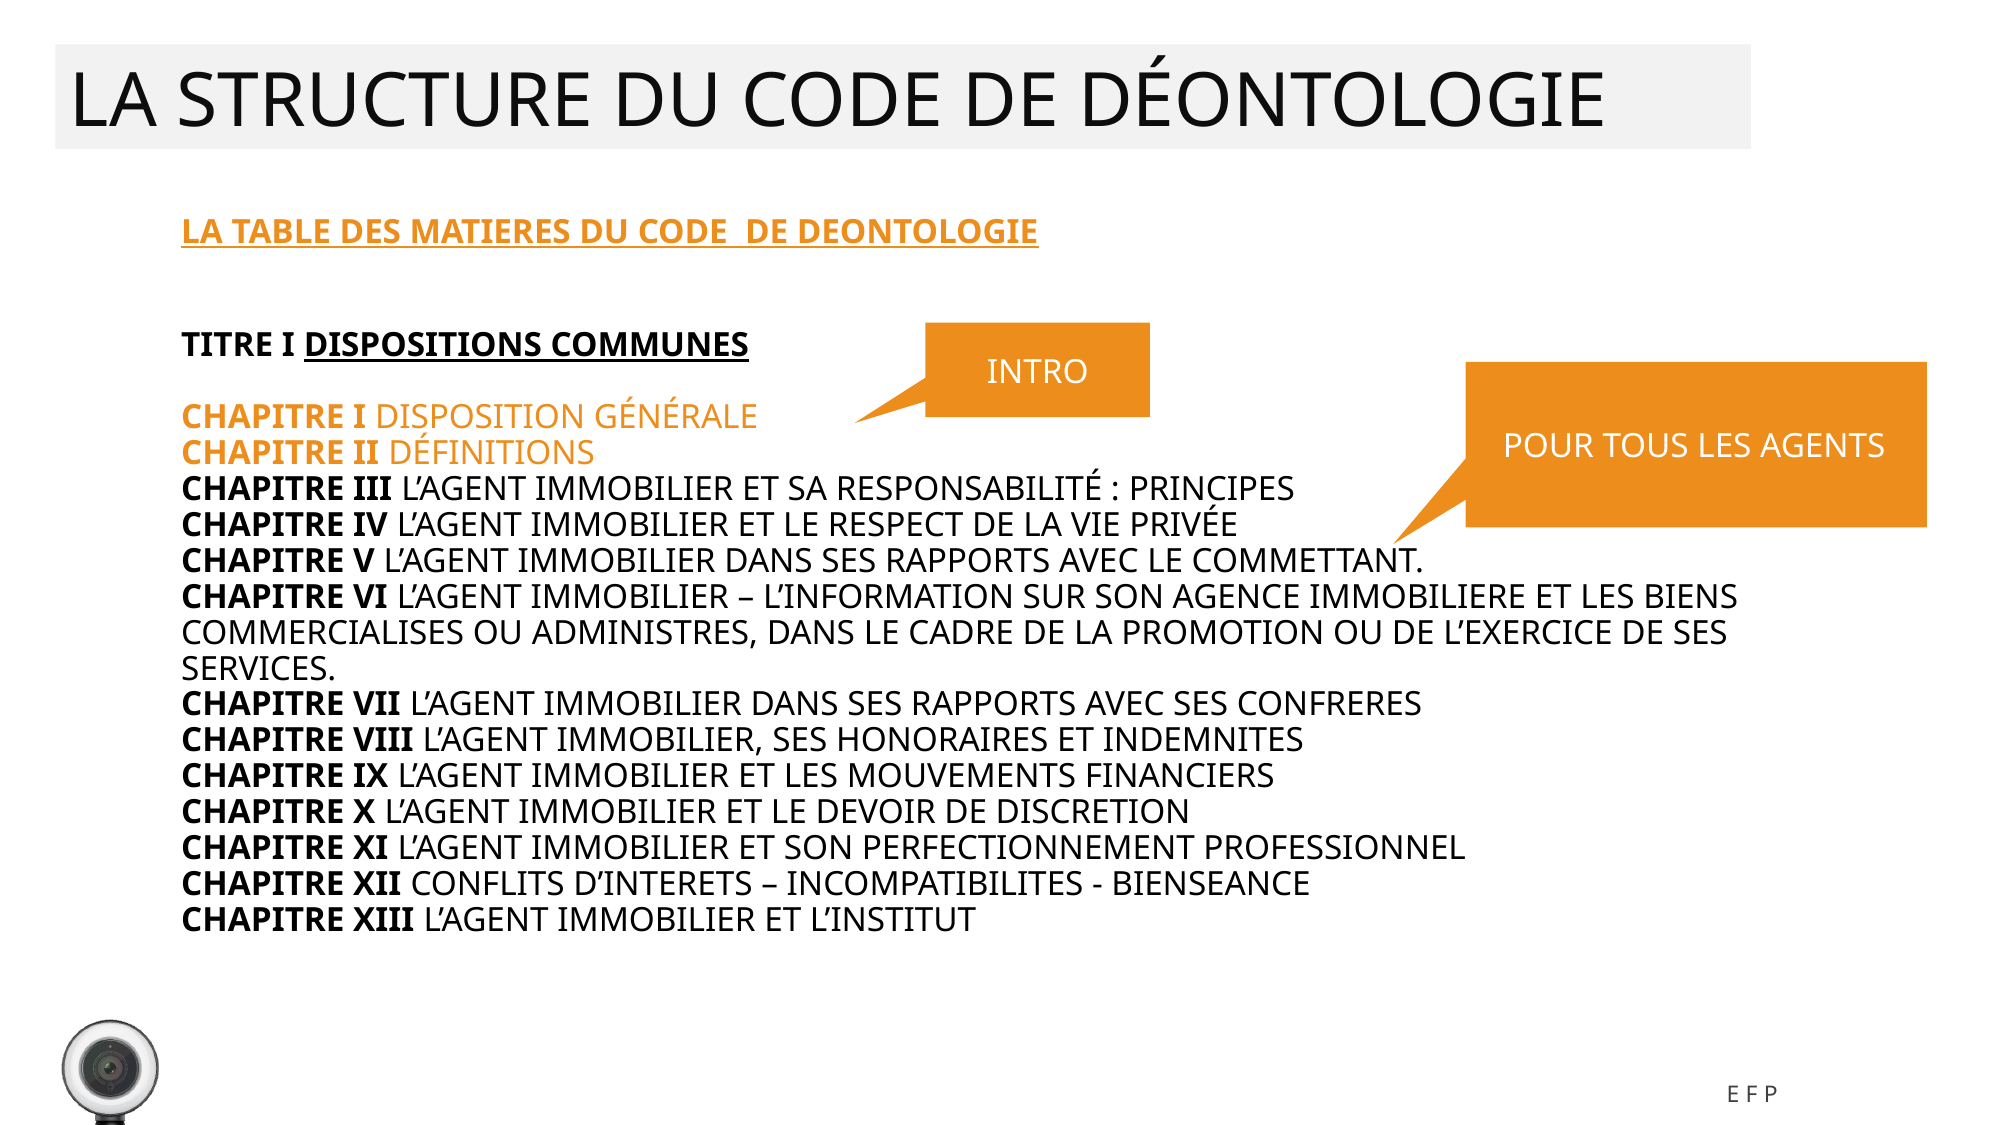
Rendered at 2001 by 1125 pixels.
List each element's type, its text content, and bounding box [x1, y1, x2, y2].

text_box [1392, 361, 1928, 545]
text_box INTRO [972, 343, 1197, 398]
text_box LA STRUCTURE DU CODE DE DÉONTOLOGIE [55, 44, 1751, 150]
text_box [854, 322, 1151, 424]
picture [56, 1019, 159, 1125]
text_box LA TABLE DES MATIERES DU CODE DE DEONTOLOGIE TITRE I DISPOSITIONS COMMUNES CHAPITRE I DISPOSITION GÉNÉRALE CHAPITRE II DÉFINITIONS CHAPITRE III L’AGENT IMMOBILIER ET SA RESPONSABILITÉ : PRINCIPES CHAPITRE IV L’AGENT IMMOBILIER ET LE RESPECT DE LA VIE PRIVÉE CHAPITRE V L’AGENT IMMOBILIER DANS SES RAPPORTS AVEC LE COMMETTANT. CHAPITRE VI L’AGENT IMMOBILIER – L’INFORMATION SUR SON AGENCE IMMOBILIERE ET LES BIENS COMMERCIALISES OU ADMINISTRES, DANS LE CADRE DE LA PROMOTION OU DE L’EXERCICE DE SES SERVICES. CHAPITRE VII L’AGENT IMMOBILIER DANS SES RAPPORTS AVEC SES CONFRERES CHAPITRE VIII L’AGENT IMMOBILIER, SES HONORAIRES ET INDEMNITES CHAPITRE IX L’AGENT IMMOBILIER ET LES MOUVEMENTS FINANCIERS CHAPITRE X L’AGENT IMMOBILIER ET LE DEVOIR DE DISCRETION CHAPITRE XI L’AGENT IMMOBILIER ET SON PERFECTIONNEMENT PROFESSIONNEL CHAPITRE XII CONFLITS D’INTERETS – INCOMPATIBILITES - BIENSEANCE CHAPITRE XIII L’AGENT IMMOBILIER ET L’INSTITUT [166, 207, 1807, 1073]
text_box [0, 0, 2000, 1125]
text_box POUR TOUS LES AGENTS [1488, 416, 1987, 472]
text_box EFP [1711, 1073, 1793, 1115]
